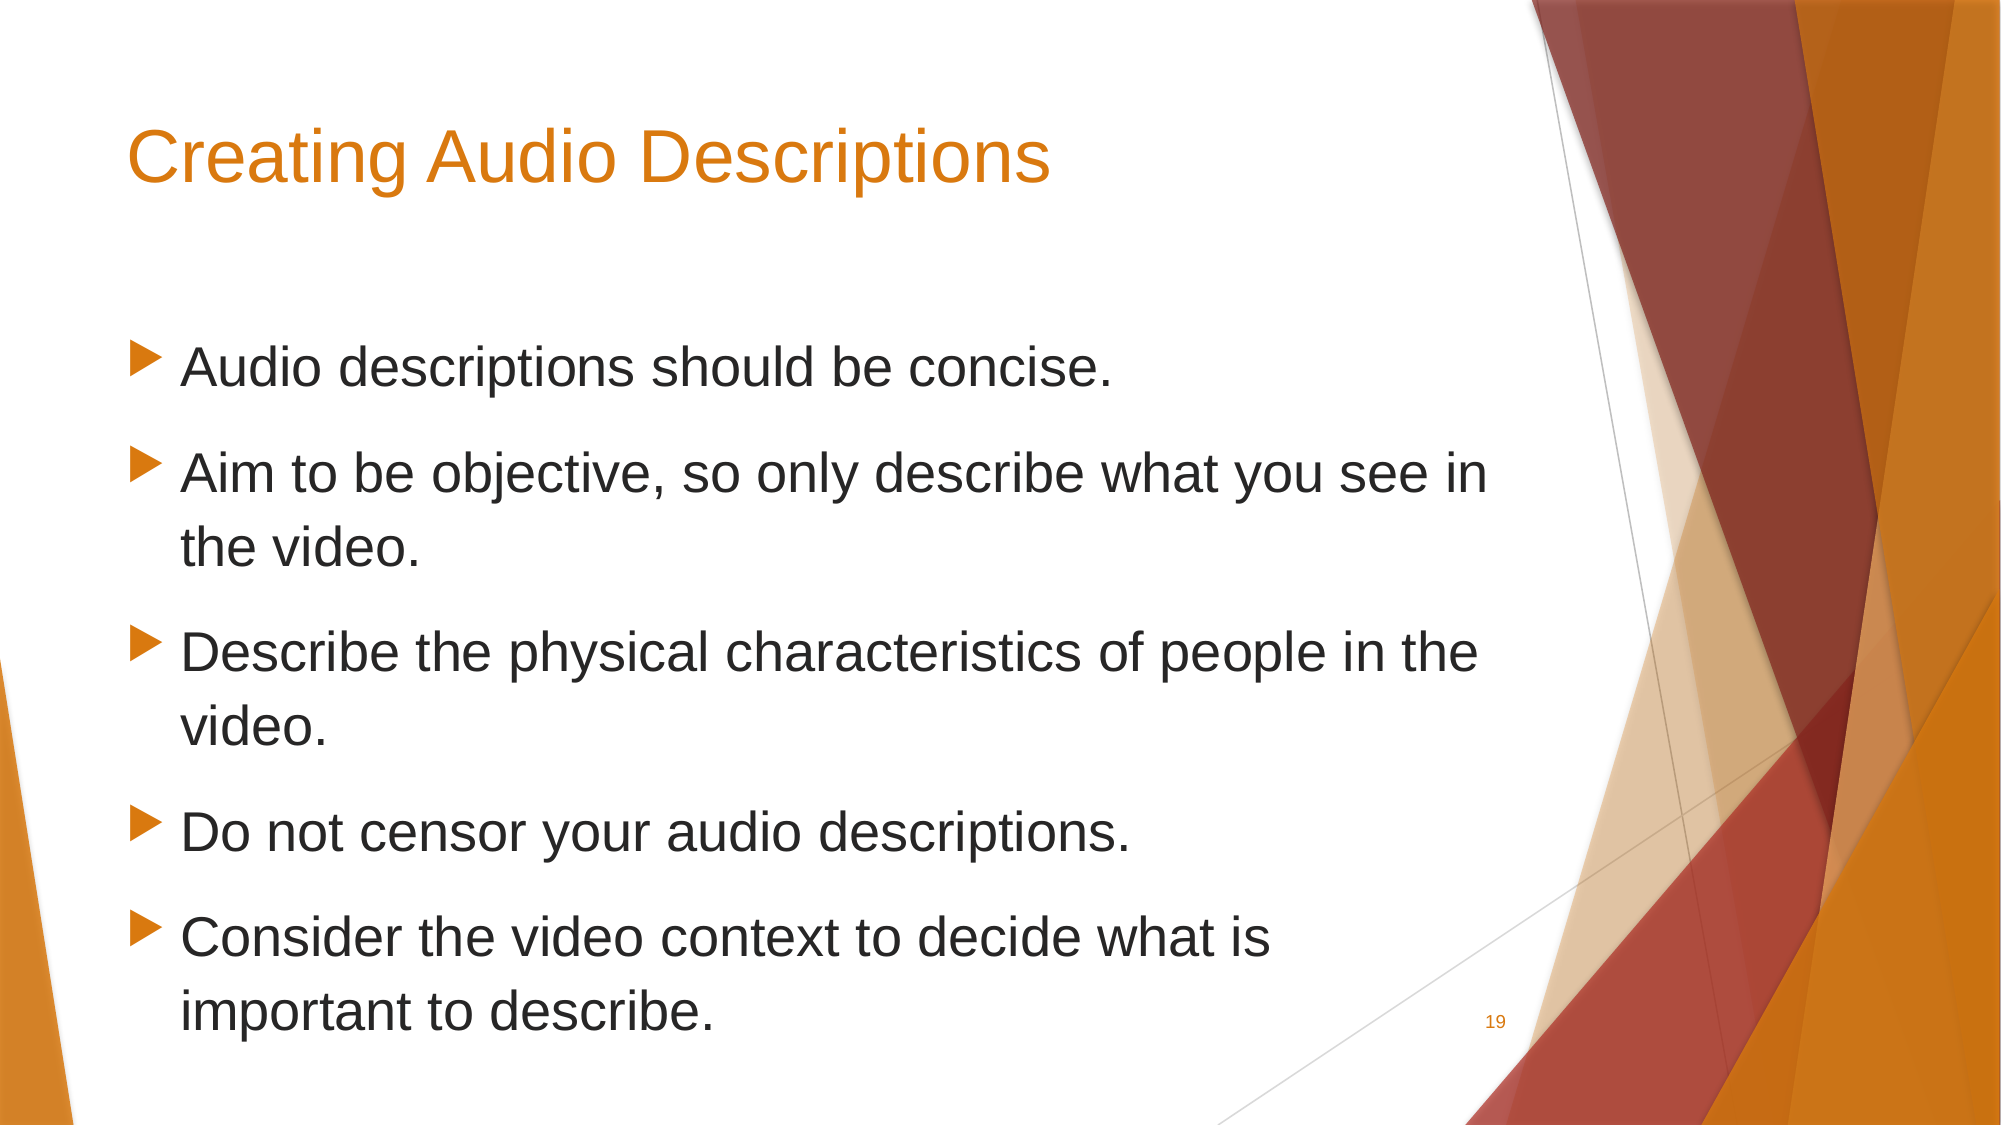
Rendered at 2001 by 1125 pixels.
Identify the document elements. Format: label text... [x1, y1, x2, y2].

slide_number 19 [1409, 991, 1522, 1051]
list Audio descriptions should be concise. Aim to be objective, so only describe what you see in the video. Describe the physical characteristics of people in the video. Do not censor your audio descriptions. Consider the video context to decide what is important to describe. [111, 316, 1522, 1051]
title Creating Audio Descriptions [111, 99, 1522, 316]
